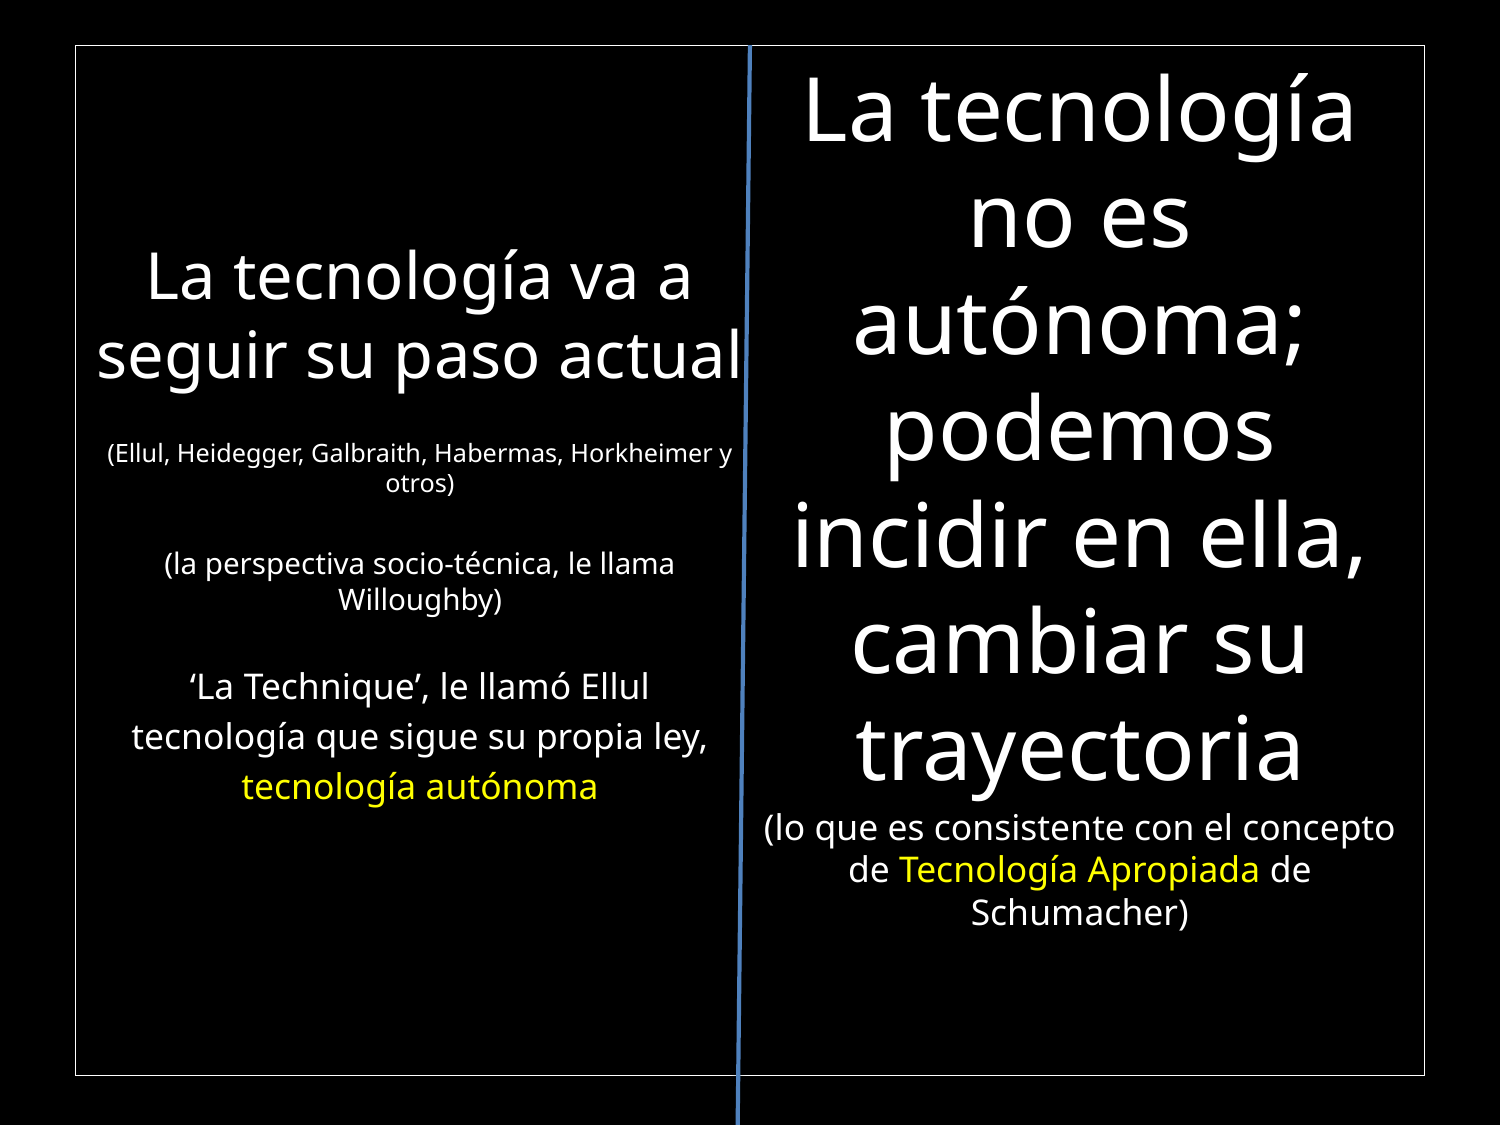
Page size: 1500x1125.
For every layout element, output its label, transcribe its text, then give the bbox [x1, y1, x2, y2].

list La tecnología va a seguir su paso actual (Ellul, Heidegger, Galbraith, Habermas, Horkheimer y otros) (la perspectiva socio-técnica, le llama Willoughby) ‘La Technique’, le llamó Ellul tecnología que sigue su propia ley, tecnología autónoma La tecnología no es autónoma; podemos incidir en ella, cambiar su trayectoria (lo que es consistente con el concepto de Tecnología Apropiada de Schumacher) [754, 45, 1425, 1076]
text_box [737, 44, 751, 1125]
list La tecnología va a seguir su paso actual (Ellul, Heidegger, Galbraith, Habermas, Horkheimer y otros) (la perspectiva socio-técnica, le llama Willoughby) ‘La Technique’, le llamó Ellul tecnología que sigue su propia ley, tecnología autónoma La tecnología no es autónoma; podemos incidir en ella, cambiar su trayectoria (lo que es consistente con el concepto de Tecnología Apropiada de Schumacher) [75, 45, 735, 1076]
